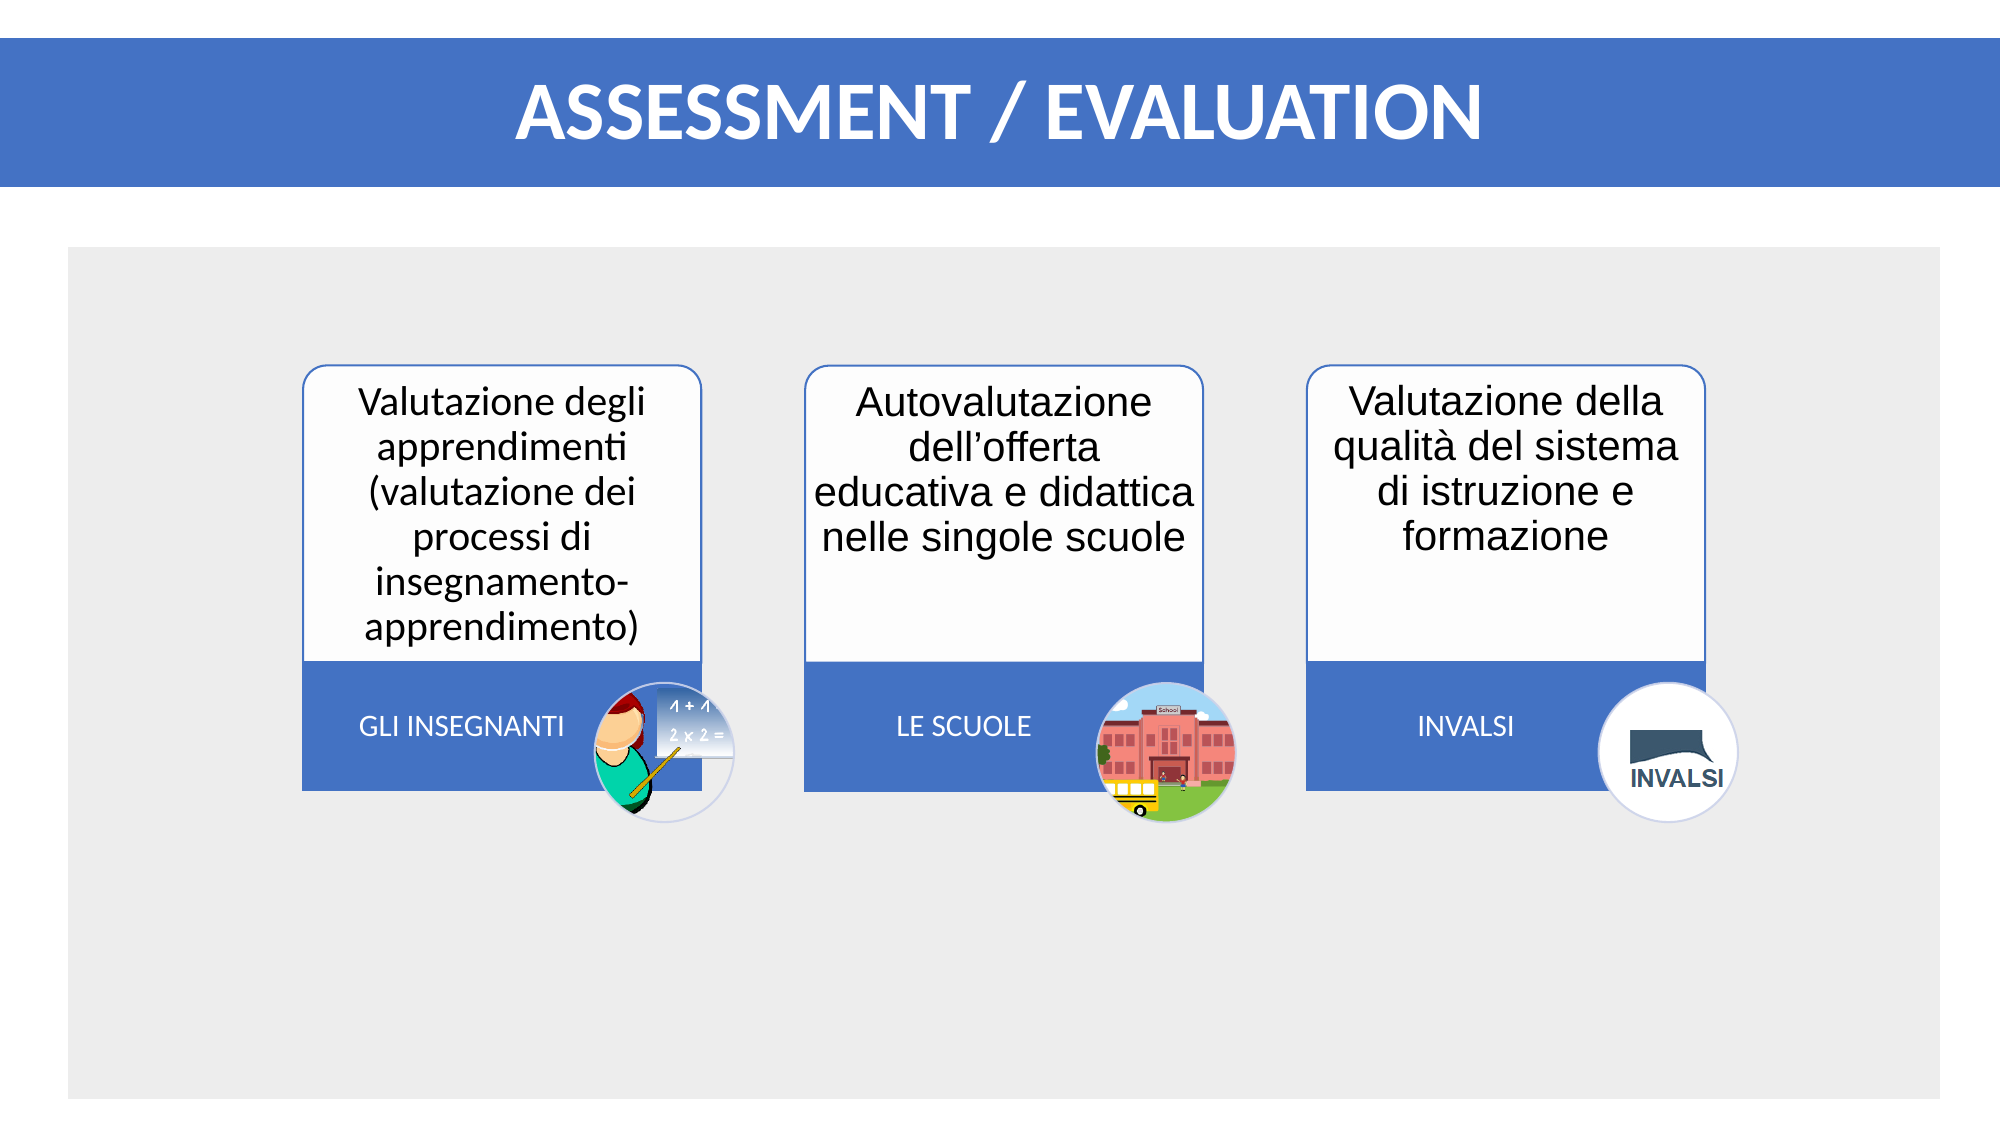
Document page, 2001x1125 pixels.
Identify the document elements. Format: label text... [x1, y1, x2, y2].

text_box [804, 365, 1237, 823]
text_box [1306, 365, 1739, 823]
text_box [69, 248, 1939, 1099]
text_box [302, 365, 735, 823]
text_box ASSESSMENT / EVALUATION [0, 38, 2000, 187]
